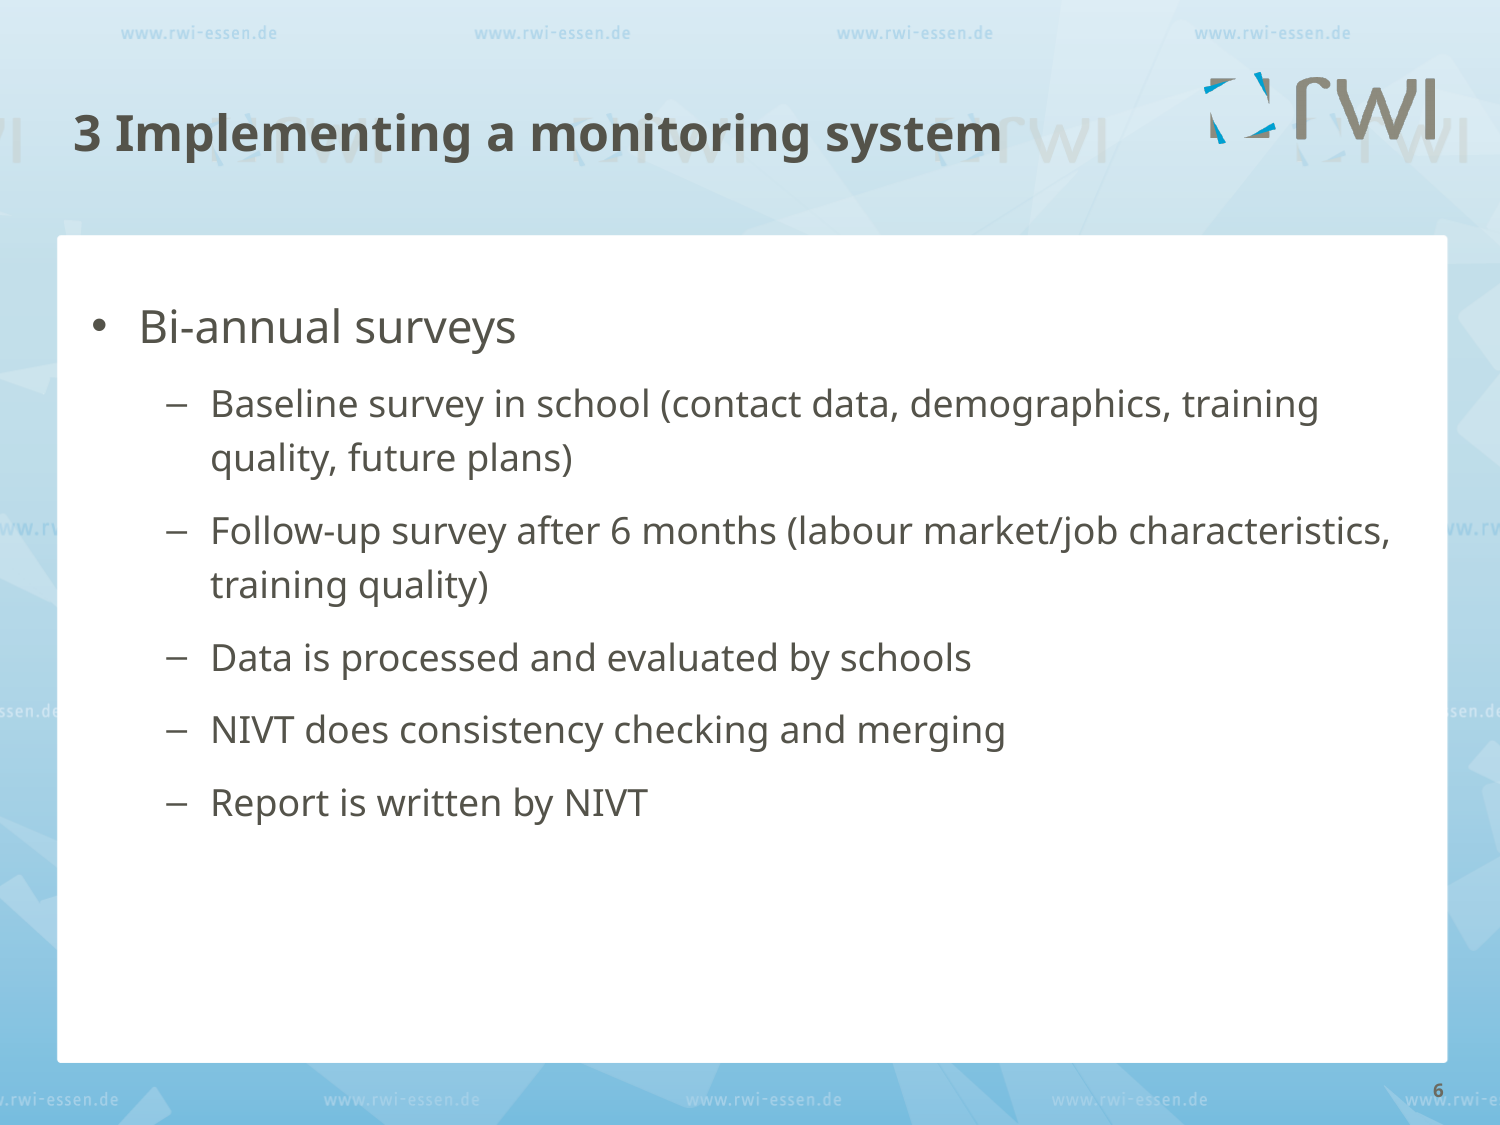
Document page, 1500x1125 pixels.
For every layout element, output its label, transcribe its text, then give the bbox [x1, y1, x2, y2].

text_box Bi-annual surveys Baseline survey in school (contact data, demographics, training quality, future plans) Follow-up survey after 6 months (labour market/job characteristics, training quality) Data is processed and evaluated by schools NIVT does consistency checking and merging Report is written by NIVT [76, 278, 1459, 1077]
slide_number 6 [1104, 1034, 1460, 1113]
title 3 Implementing a monitoring system [58, 40, 1181, 221]
picture [0, 0, 1500, 1125]
